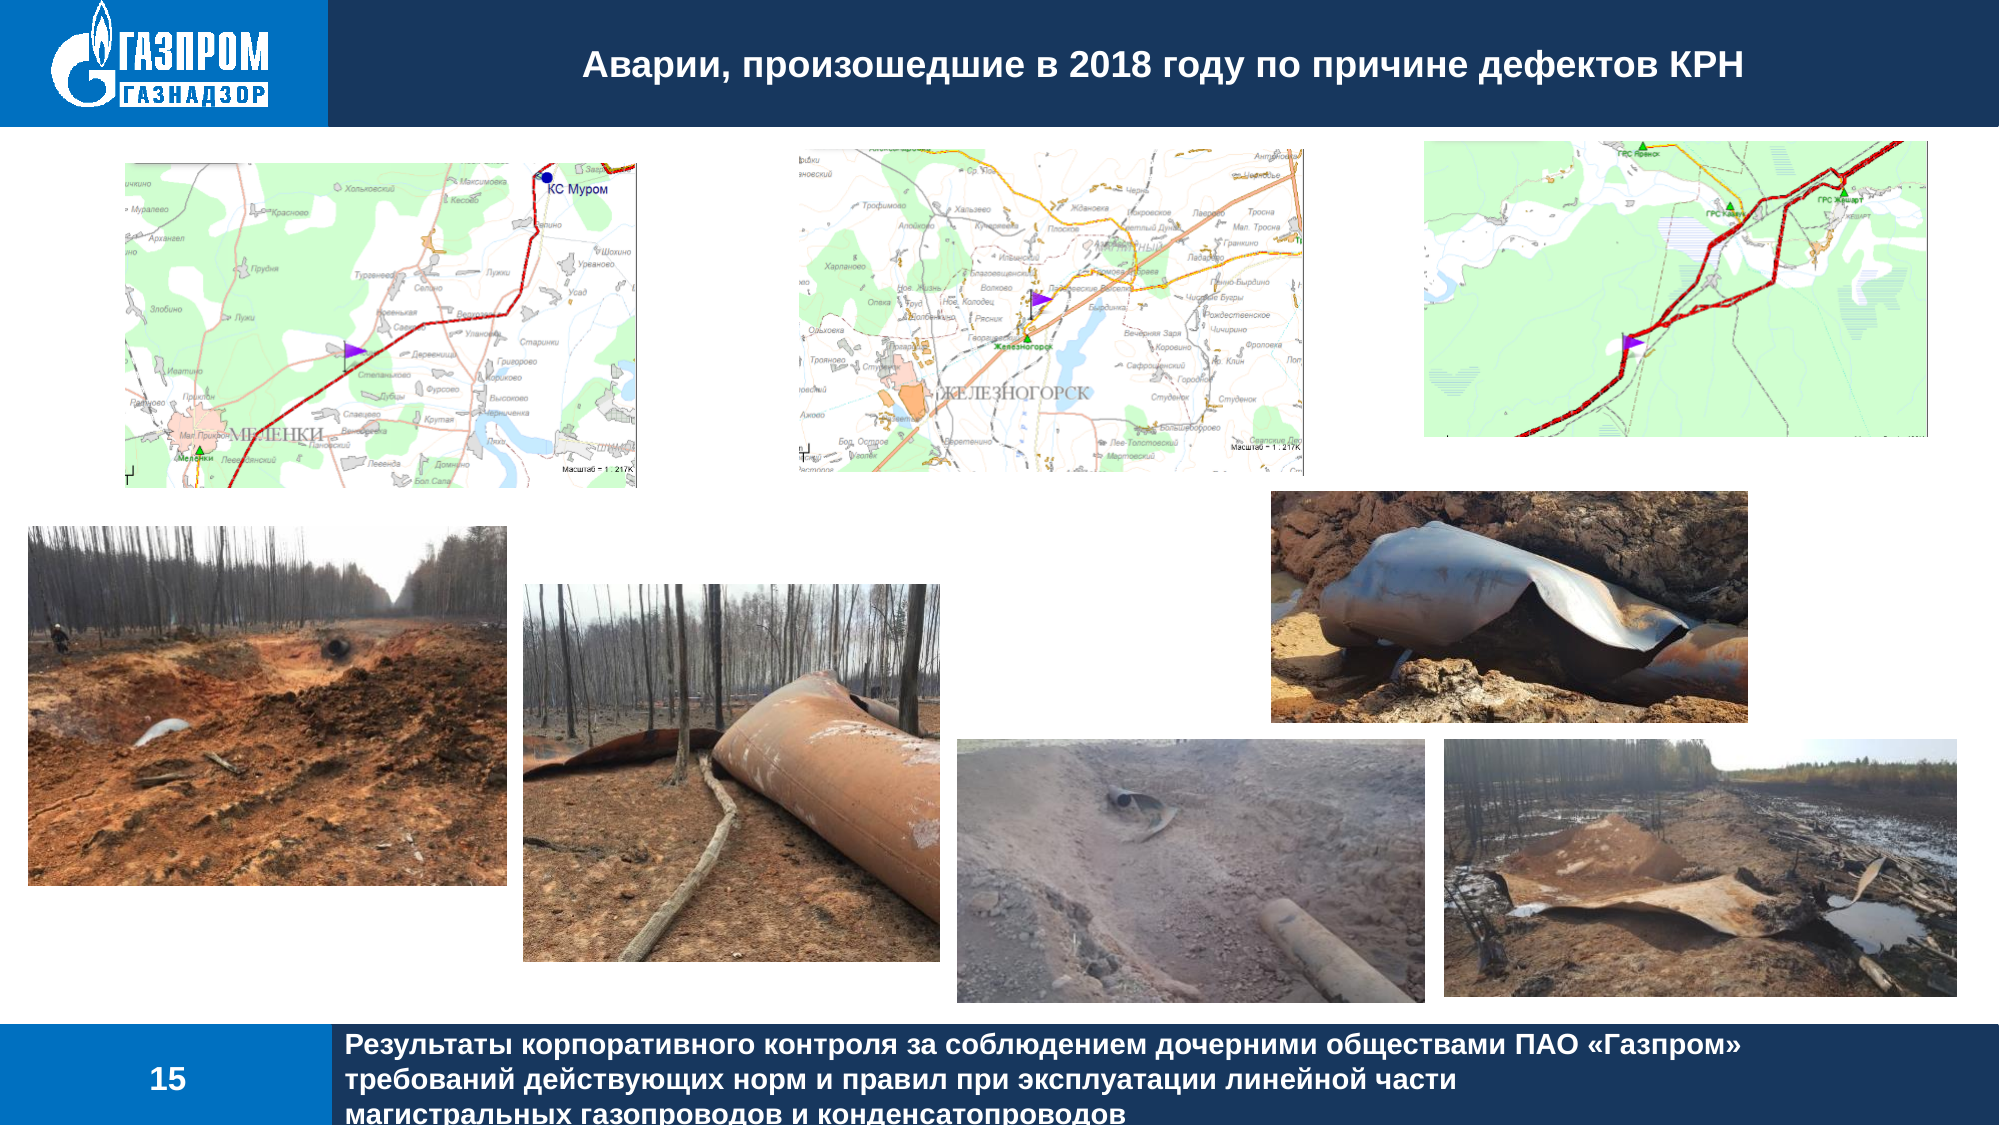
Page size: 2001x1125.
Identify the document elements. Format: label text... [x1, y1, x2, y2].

picture [28, 526, 507, 887]
picture [798, 149, 1305, 476]
text_box Результаты корпоративного контроля за соблюдением дочерними обществами ПАО «Газпром» требований действующих норм и правил при эксплуатации линейной части магистральных газопроводов и конденсатопроводов [332, 1024, 1999, 1125]
picture [51, 0, 268, 107]
slide_number 14 [43, 1047, 293, 1108]
picture [956, 739, 1425, 1003]
text_box [0, 0, 328, 127]
picture [522, 584, 940, 963]
picture [1271, 491, 1748, 724]
picture [1443, 739, 1957, 997]
text_box Аварии, произошедшие в 2018 году по причине дефектов КРН [328, 0, 1999, 127]
picture [1424, 141, 1929, 438]
picture [125, 163, 637, 489]
text_box [0, 1024, 332, 1125]
